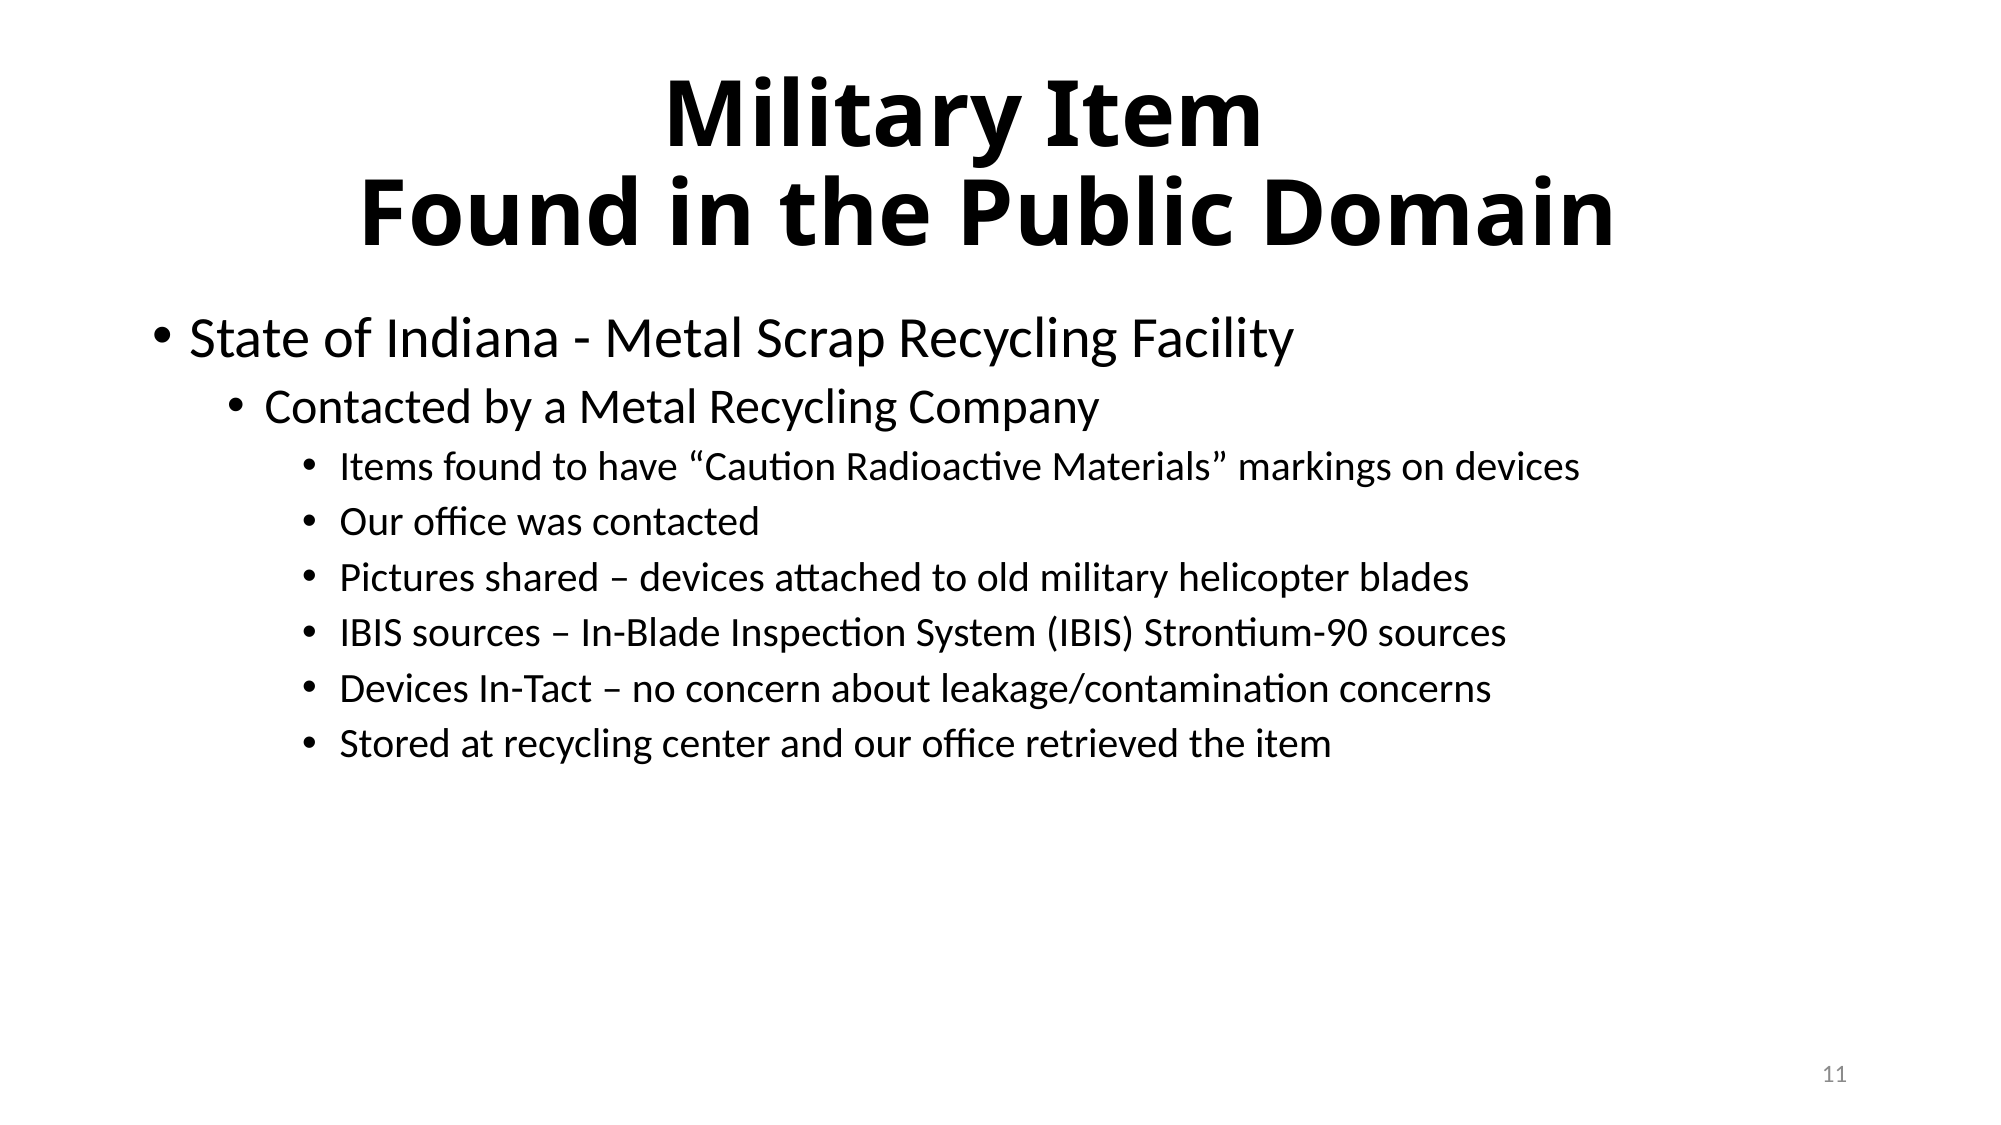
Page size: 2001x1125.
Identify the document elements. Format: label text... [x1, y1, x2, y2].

slide_number 11 [1412, 1042, 1863, 1103]
text_box State of Indiana - Metal Scrap Recycling Facility Contacted by a Metal Recycling Company Items found to have “Caution Radioactive Materials” markings on devices Our office was contacted Pictures shared – devices attached to old military helicopter blades IBIS sources – In-Blade Inspection System (IBIS) Strontium-90 sources Devices In-Tact – no concern about leakage/contamination concerns Stored at recycling center and our office retrieved the item [137, 299, 1863, 1014]
text_box Military Item Found in the Public Domain [137, 59, 1863, 278]
